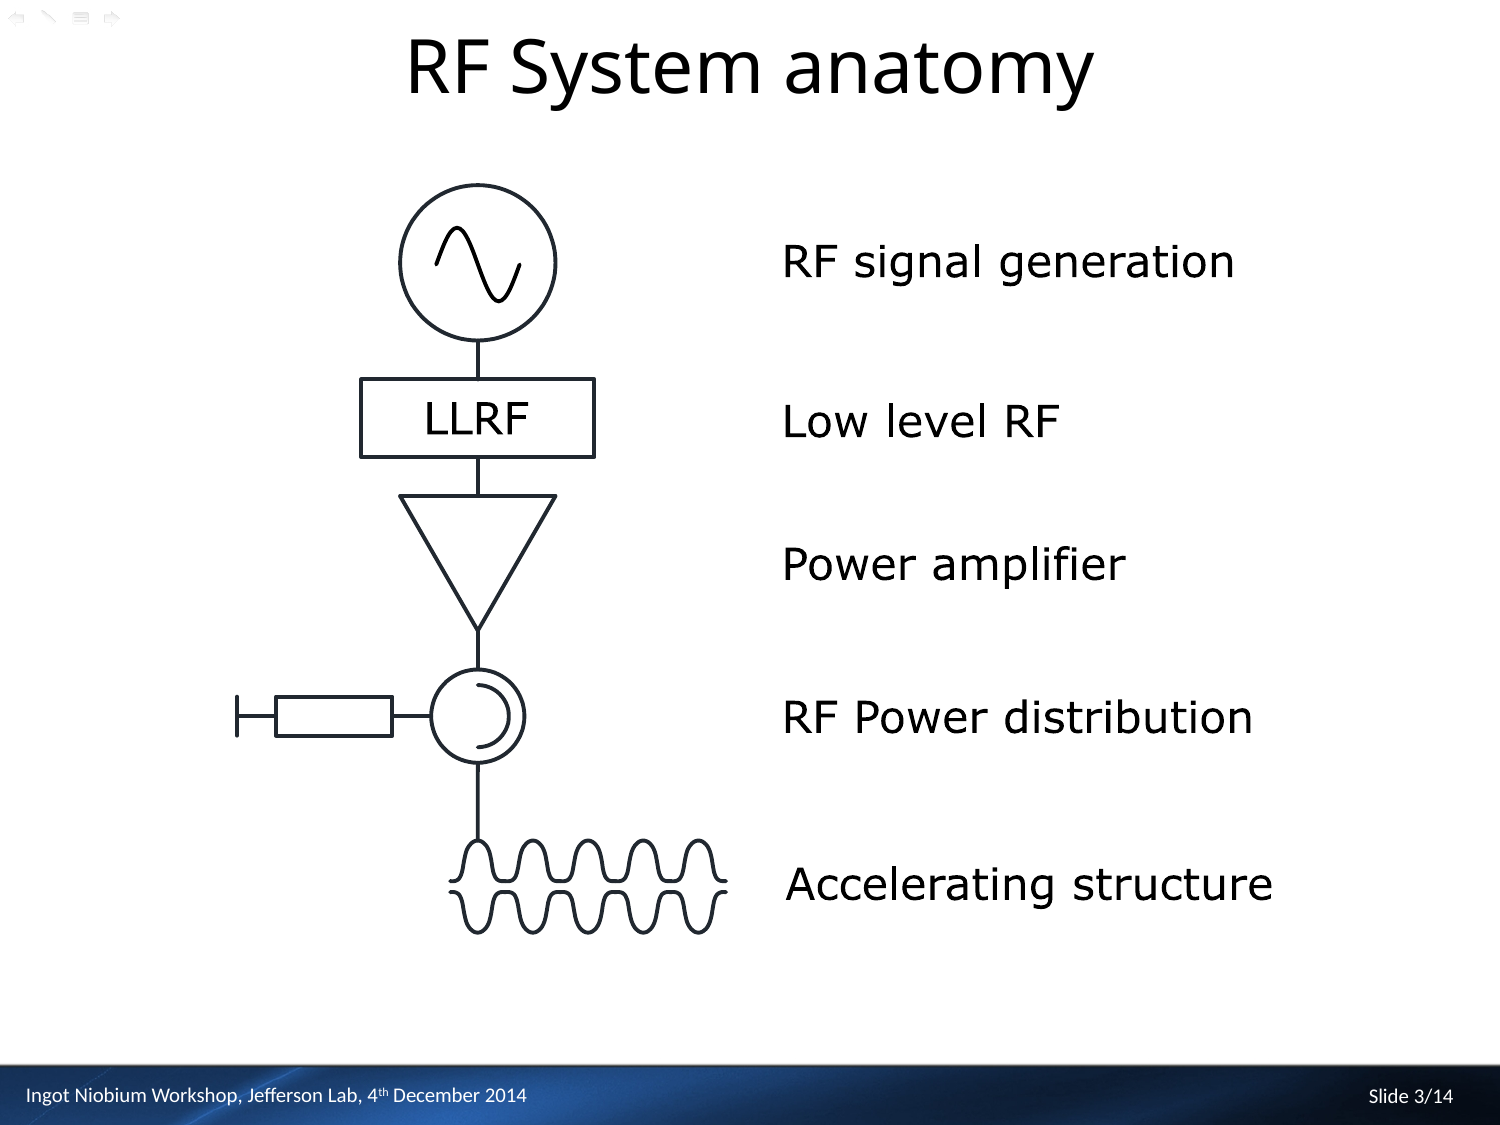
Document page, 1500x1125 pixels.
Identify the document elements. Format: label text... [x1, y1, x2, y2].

title RF System anatomy [75, 0, 1425, 158]
text_box Slide 3/14 [1306, 1074, 1468, 1125]
text_box Ingot Niobium Workshop, Jefferson Lab, 4th December 2014 [10, 1074, 715, 1115]
picture [0, 0, 1500, 1125]
